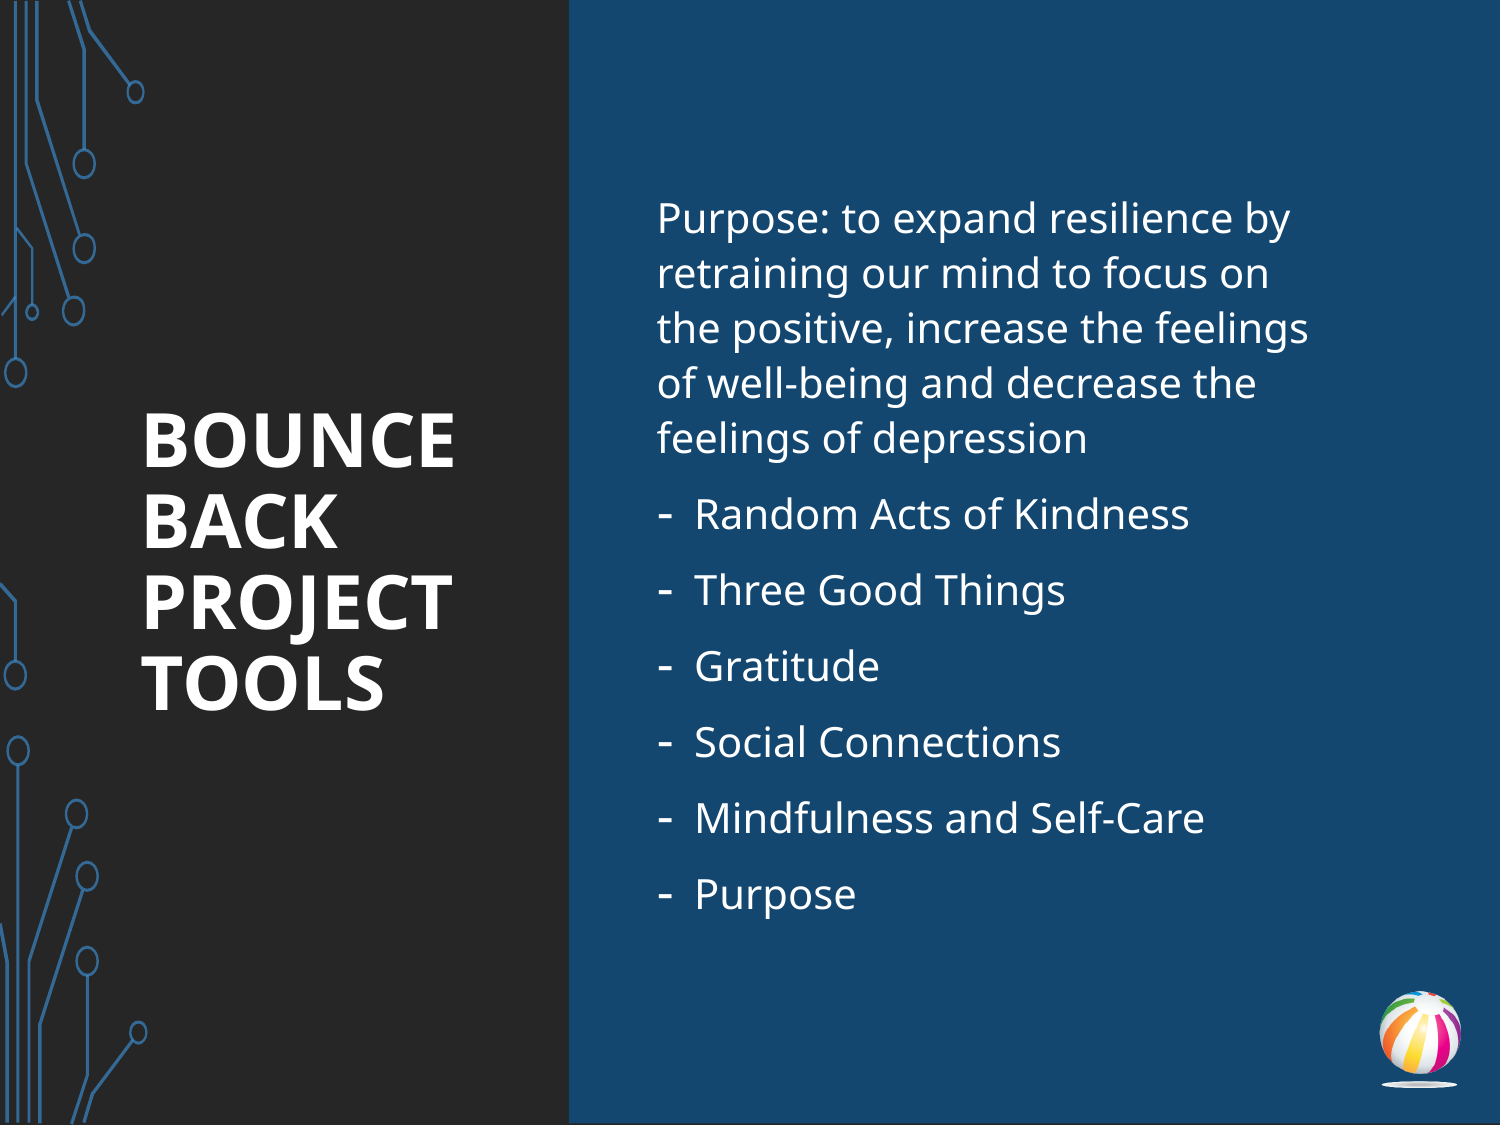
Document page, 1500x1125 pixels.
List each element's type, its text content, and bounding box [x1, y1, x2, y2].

picture [1378, 991, 1461, 1088]
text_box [0, 0, 149, 1125]
text_box [568, 0, 1500, 1124]
text_box [149, 0, 1500, 1125]
list Purpose: to expand resilience by retraining our mind to focus on the positive, increase the feelings of well-being and decrease the feelings of depression Random Acts of Kindness Three Good Things Gratitude Social Connections Mindfulness and Self-Care Purpose [641, 179, 1360, 950]
title Bounce Back Project Tools [149, 179, 502, 950]
